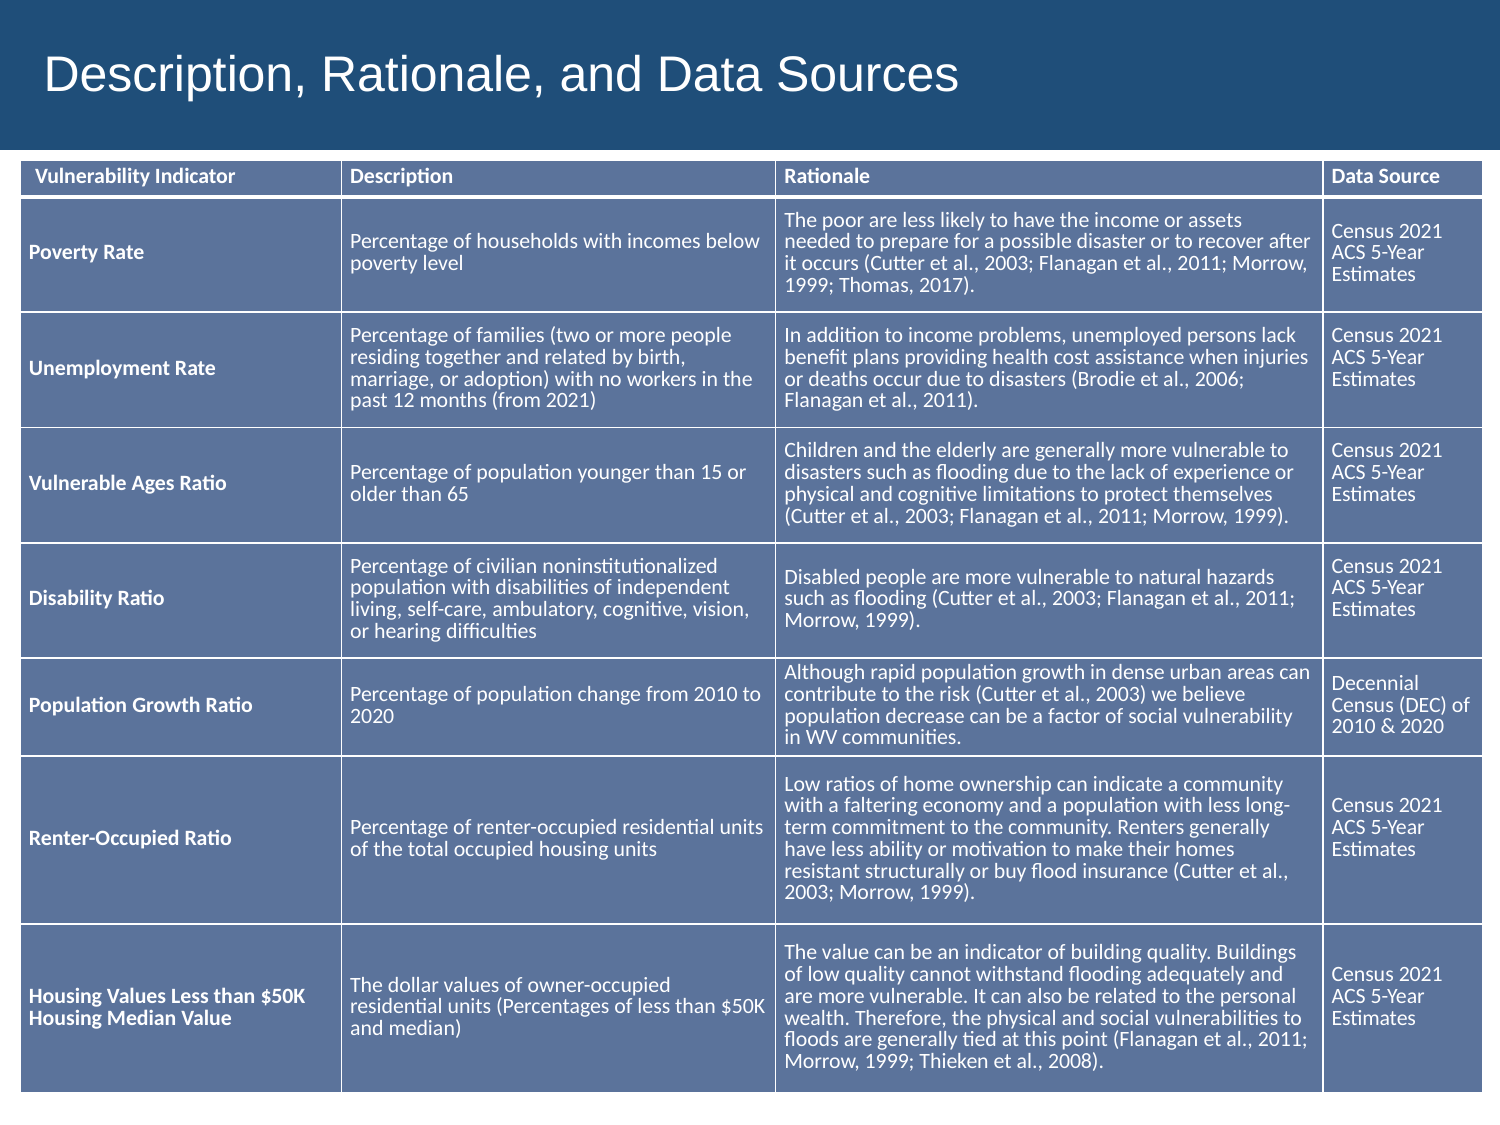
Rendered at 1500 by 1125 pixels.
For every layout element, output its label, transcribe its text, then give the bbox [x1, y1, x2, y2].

table_cell Census 2021 ACS 5-Year Estimates [1324, 428, 1482, 542]
table_cell Percentage of renter-occupied residential units of the total occupied housing units [342, 757, 775, 923]
table_cell The poor are less likely to have the income or assets needed to prepare for a possible disaster or to recover after it occurs (Cutter et al., 2003; Flanagan et al., 2011; Morrow, 1999; Thomas, 2017). [776, 199, 1322, 311]
table_cell Census 2021 ACS 5-Year Estimates [1324, 544, 1482, 657]
table_cell Census 2021 ACS 5-Year Estimates [1324, 757, 1482, 923]
table_cell Census 2021 ACS 5-Year Estimates [1324, 313, 1482, 427]
table_cell Percentage of population younger than 15 or older than 65 [342, 428, 775, 542]
table_cell Unemployment Rate [21, 313, 341, 427]
table_cell Disabled people are more vulnerable to natural hazards such as flooding (Cutter et al., 2003; Flanagan et al., 2011; Morrow, 1999). [776, 544, 1322, 657]
table_cell In addition to income problems, unemployed persons lack benefit plans providing health cost assistance when injuries or deaths occur due to disasters (Brodie et al., 2006; Flanagan et al., 2011). [776, 313, 1322, 427]
table_cell Population Growth Ratio [21, 659, 341, 755]
table_cell Vulnerable Ages Ratio [21, 428, 341, 542]
table_cell Poverty Rate [21, 199, 341, 311]
table_header Rationale [776, 161, 1322, 195]
table_cell Decennial Census (DEC) of 2010 & 2020 [1324, 659, 1482, 755]
table_cell Housing Values Less than $50K Housing Median Value [21, 925, 341, 1092]
table_cell Census 2021 ACS 5-Year Estimates [1324, 199, 1482, 311]
text_box Description, Rationale, and Data Sources [0, 0, 1500, 150]
table_cell Percentage of families (two or more people residing together and related by birth, marriage, or adoption) with no workers in the past 12 months (from 2021) [342, 313, 775, 427]
table_cell Percentage of population change from 2010 to 2020 [342, 659, 775, 755]
table_header Vulnerability Indicator [21, 161, 341, 195]
table_cell Percentage of households with incomes below poverty level [342, 199, 775, 311]
table_cell Although rapid population growth in dense urban areas can contribute to the risk (Cutter et al., 2003) we believe population decrease can be a factor of social vulnerability in WV communities. [776, 659, 1322, 755]
table_header Data Source [1324, 161, 1482, 195]
table_cell Renter-Occupied Ratio [21, 757, 341, 923]
table_cell The dollar values of owner-occupied residential units (Percentages of less than $50K and median) [342, 925, 775, 1092]
table_cell Census 2021 ACS 5-Year Estimates [1324, 925, 1482, 1092]
table_cell Percentage of civilian noninstitutionalized population with disabilities of independent living, self-care, ambulatory, cognitive, vision, or hearing difficulties [342, 544, 775, 657]
table_cell The value can be an indicator of building quality. Buildings of low quality cannot withstand flooding adequately and are more vulnerable. It can also be related to the personal wealth. Therefore, the physical and social vulnerabilities to floods are generally tied at this point (Flanagan et al., 2011; Morrow, 1999; Thieken et al., 2008). [776, 925, 1322, 1092]
table_header Description [342, 161, 775, 195]
table_cell Low ratios of home ownership can indicate a community with a faltering economy and a population with less long-term commitment to the community. Renters generally have less ability or motivation to make their homes resistant structurally or buy flood insurance (Cutter et al., 2003; Morrow, 1999). [776, 757, 1322, 923]
table_cell Disability Ratio [21, 544, 341, 657]
table_cell Children and the elderly are generally more vulnerable to disasters such as flooding due to the lack of experience or physical and cognitive limitations to protect themselves (Cutter et al., 2003; Flanagan et al., 2011; Morrow, 1999). [776, 428, 1322, 542]
